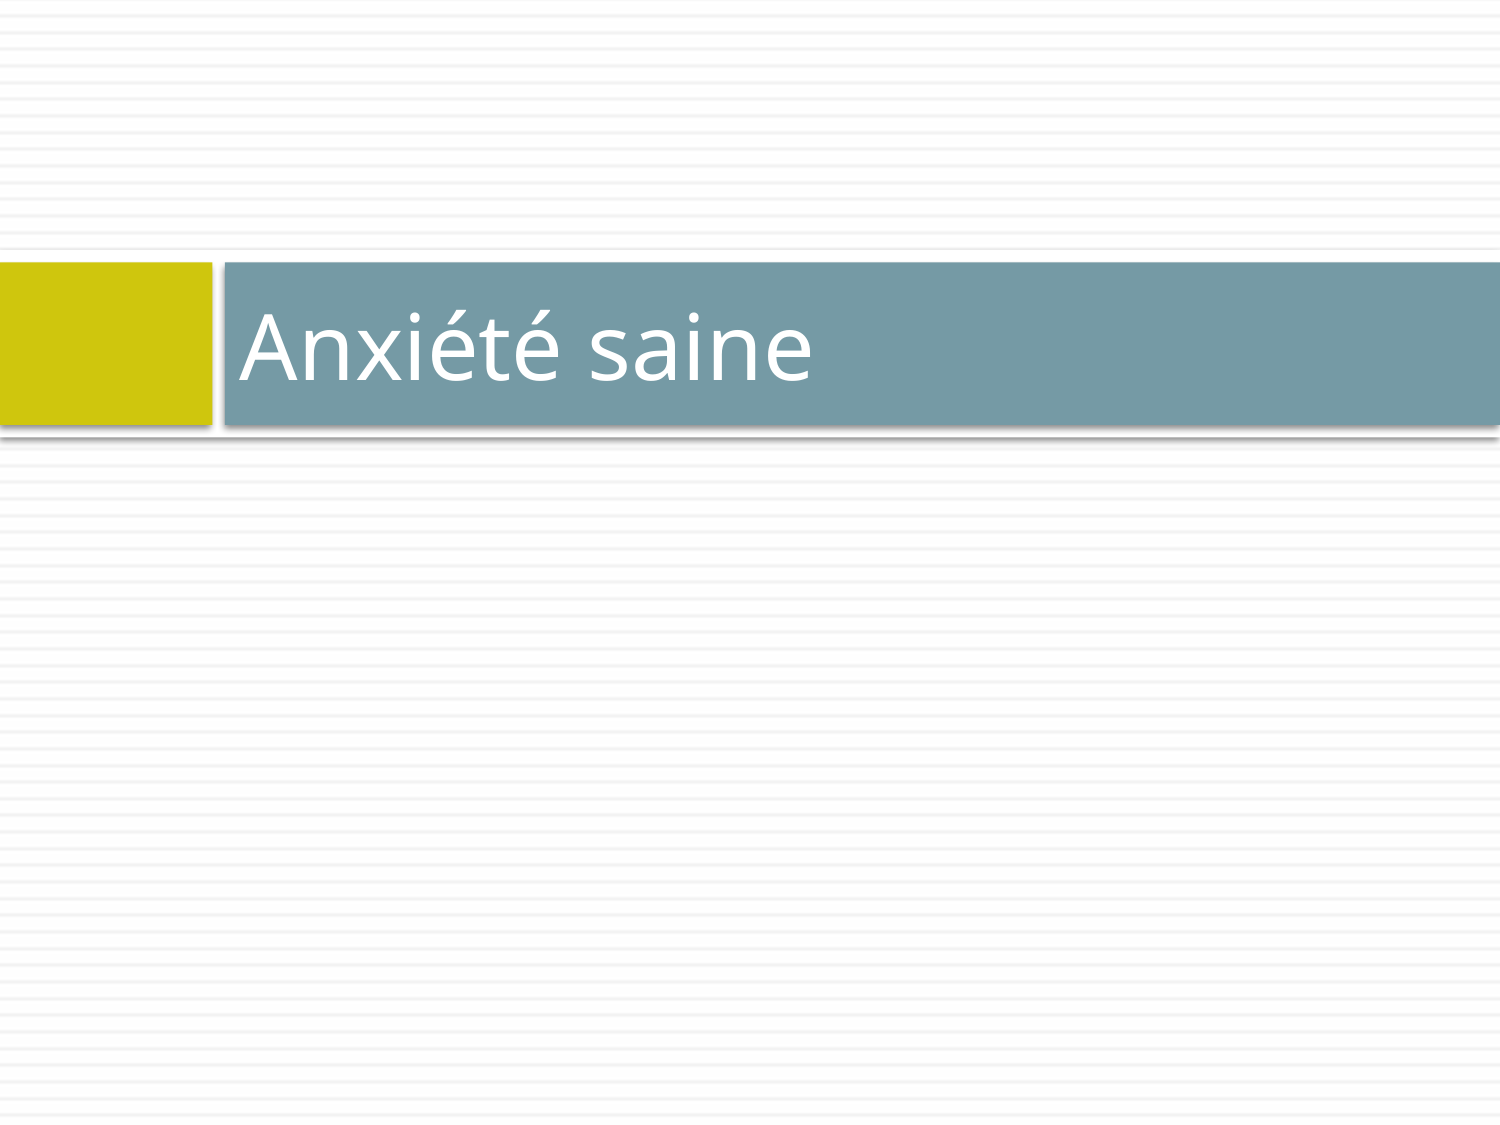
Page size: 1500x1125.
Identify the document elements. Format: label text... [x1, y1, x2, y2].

title Anxiété saine [225, 262, 1475, 425]
